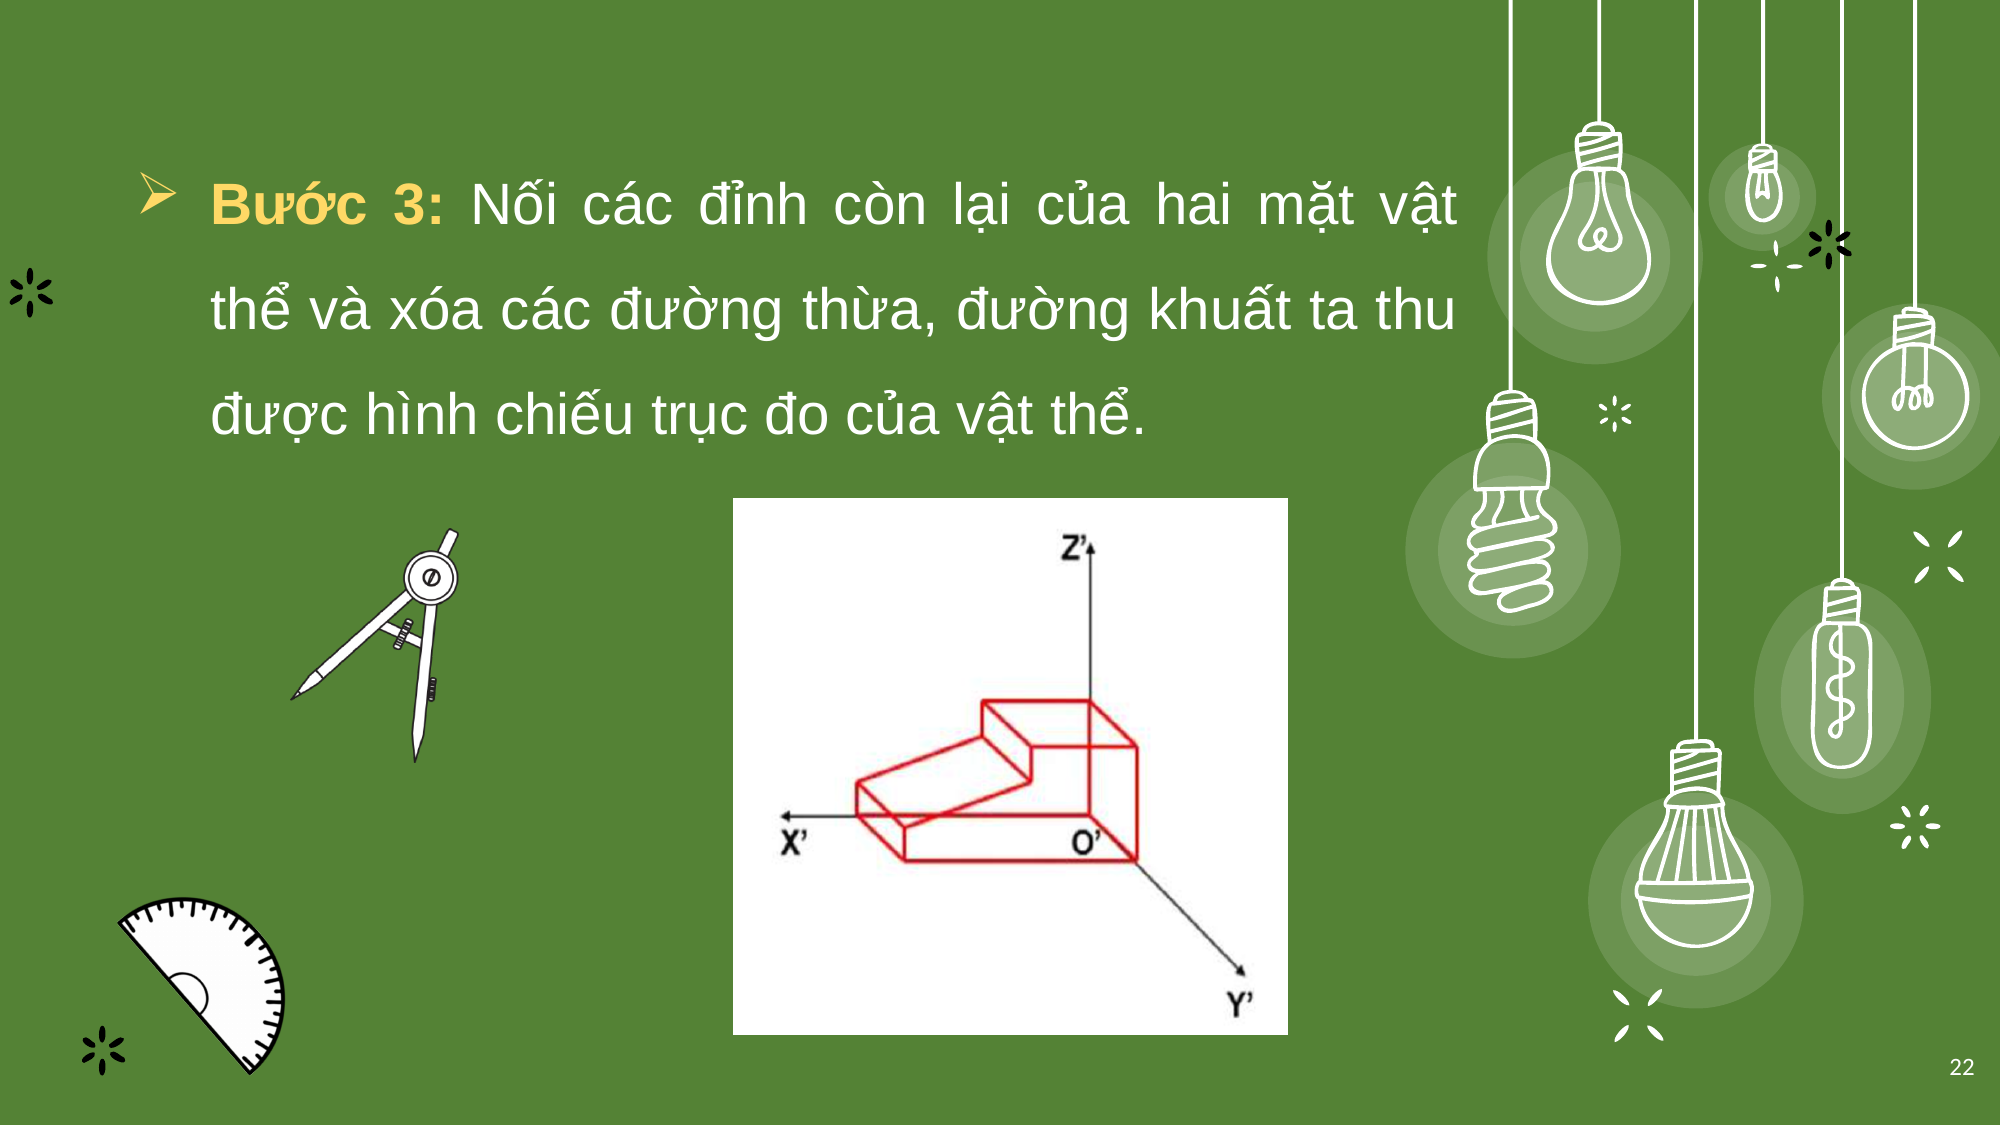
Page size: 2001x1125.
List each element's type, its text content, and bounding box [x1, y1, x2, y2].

picture [199, 1017, 316, 1075]
text_box Bước 3: Nối các đỉnh còn lại của hai mặt vật thể và xóa các đường thừa, đường khuất ta thu được hình chiếu trục đo của vật thể. [120, 123, 1474, 571]
slide_number 22 [1902, 1022, 1975, 1109]
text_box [1808, 219, 1852, 270]
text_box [9, 267, 54, 318]
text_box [81, 1025, 126, 1076]
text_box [119, 915, 323, 1017]
picture [733, 498, 1288, 1035]
picture [290, 528, 461, 763]
picture [127, 857, 243, 915]
